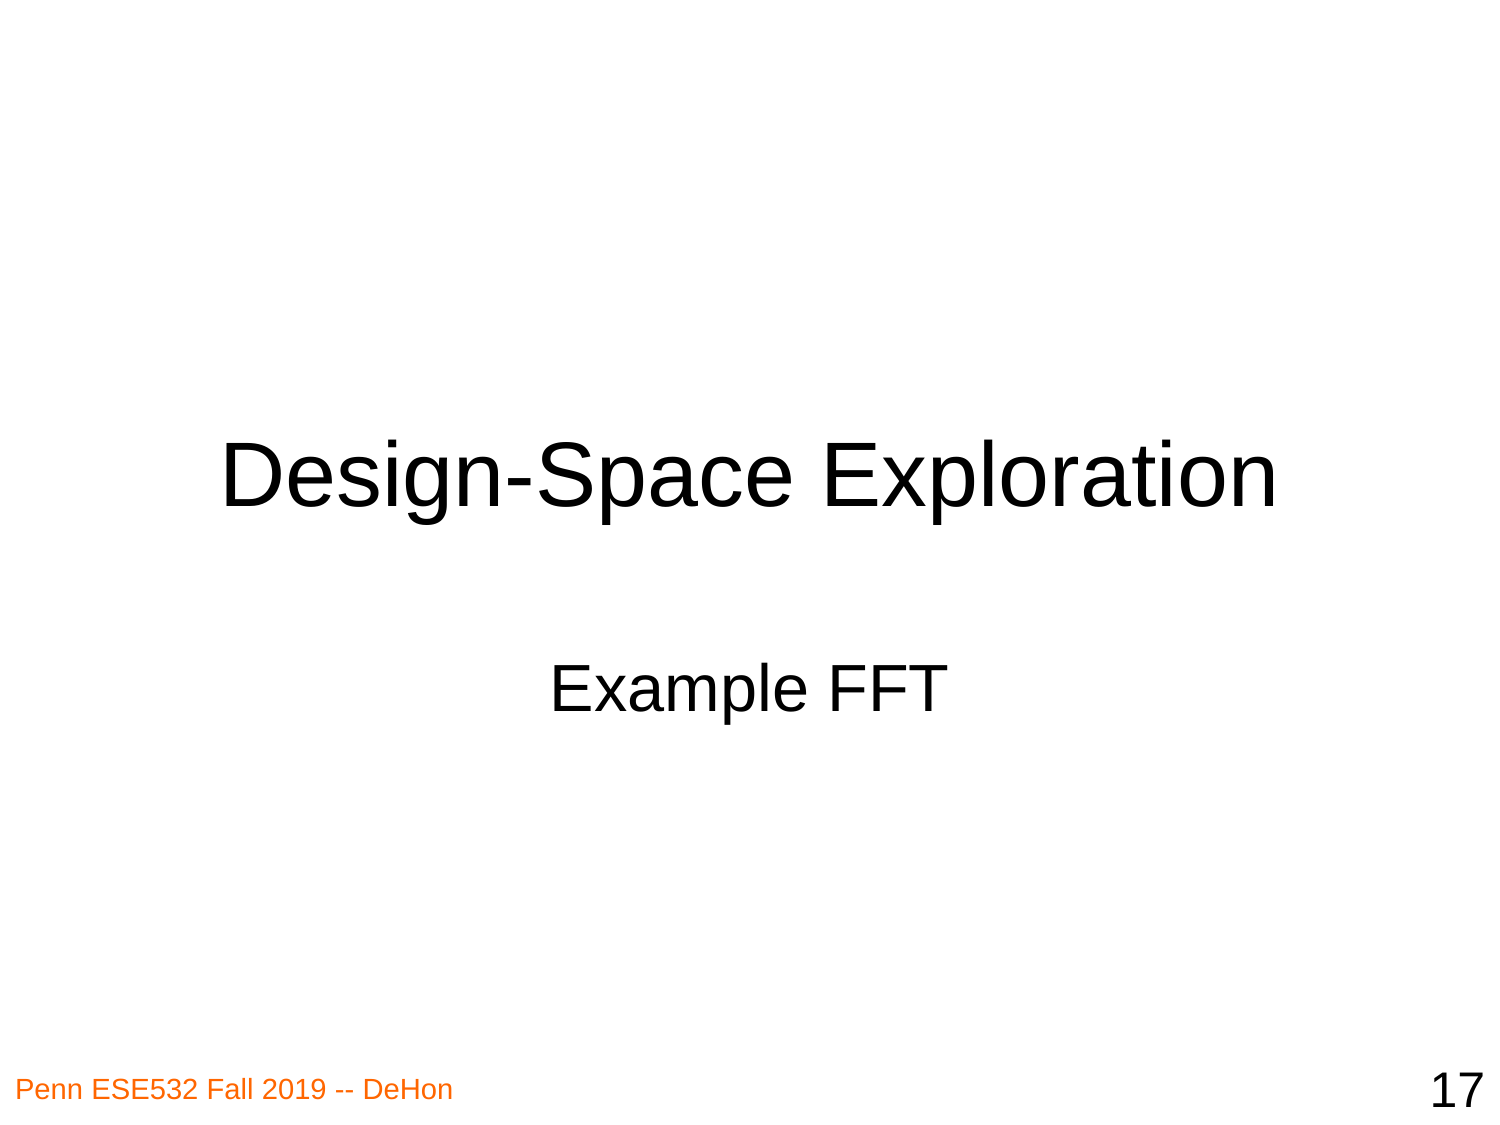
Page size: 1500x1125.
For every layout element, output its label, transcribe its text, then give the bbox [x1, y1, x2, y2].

title Design-Space Exploration [112, 349, 1388, 591]
slide_number 17 [1187, 1049, 1500, 1125]
slide_number Penn ESE532 Fall 2019 -- DeHon [0, 1062, 576, 1125]
subtitle Example FFT [224, 637, 1276, 926]
